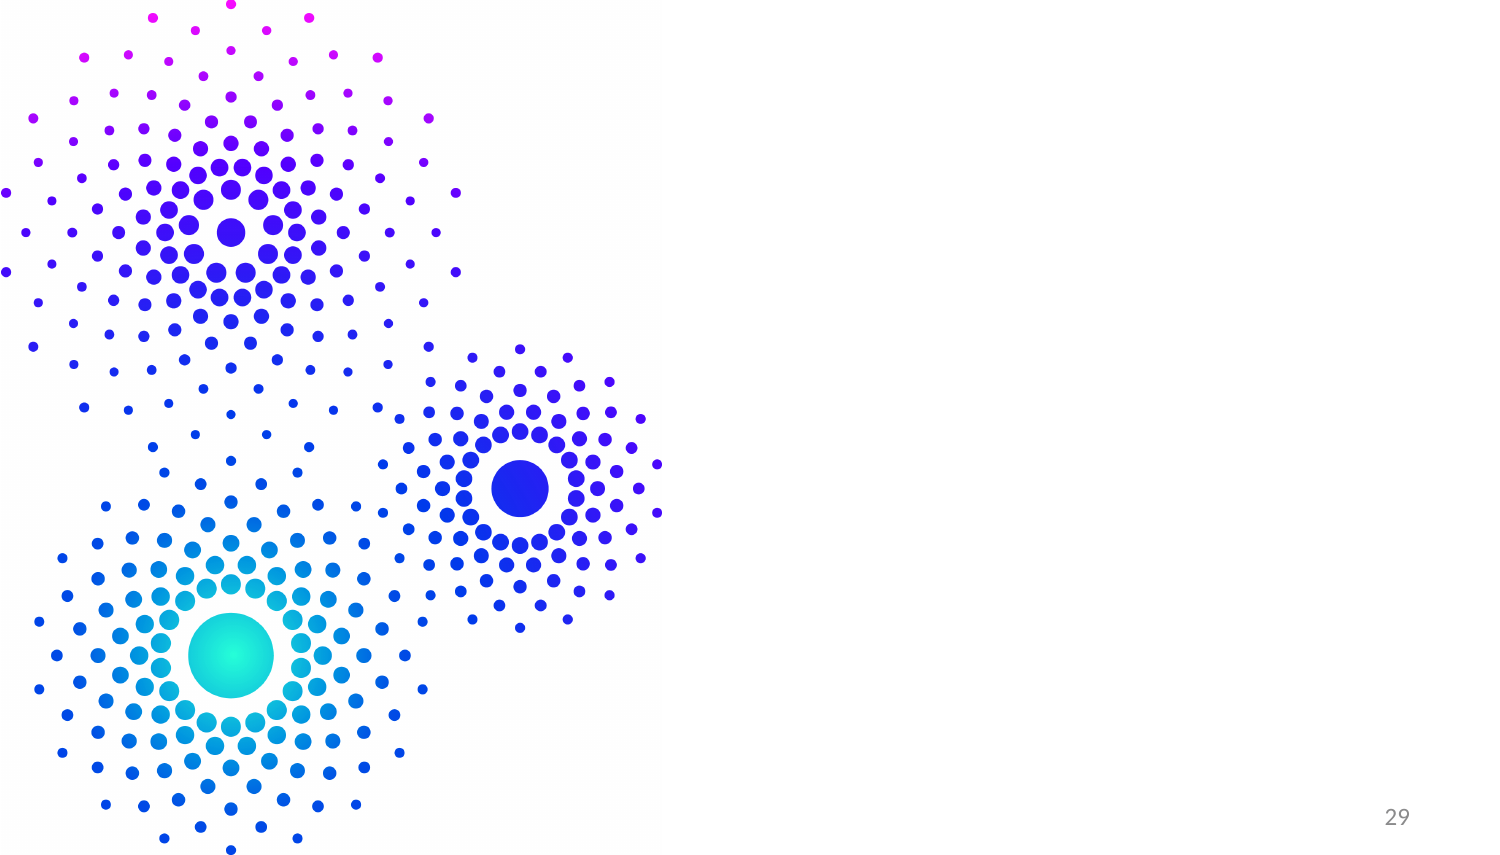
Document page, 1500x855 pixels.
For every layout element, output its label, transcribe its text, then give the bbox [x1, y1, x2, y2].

picture [1, 0, 662, 855]
slide_number 29 [1074, 792, 1425, 838]
